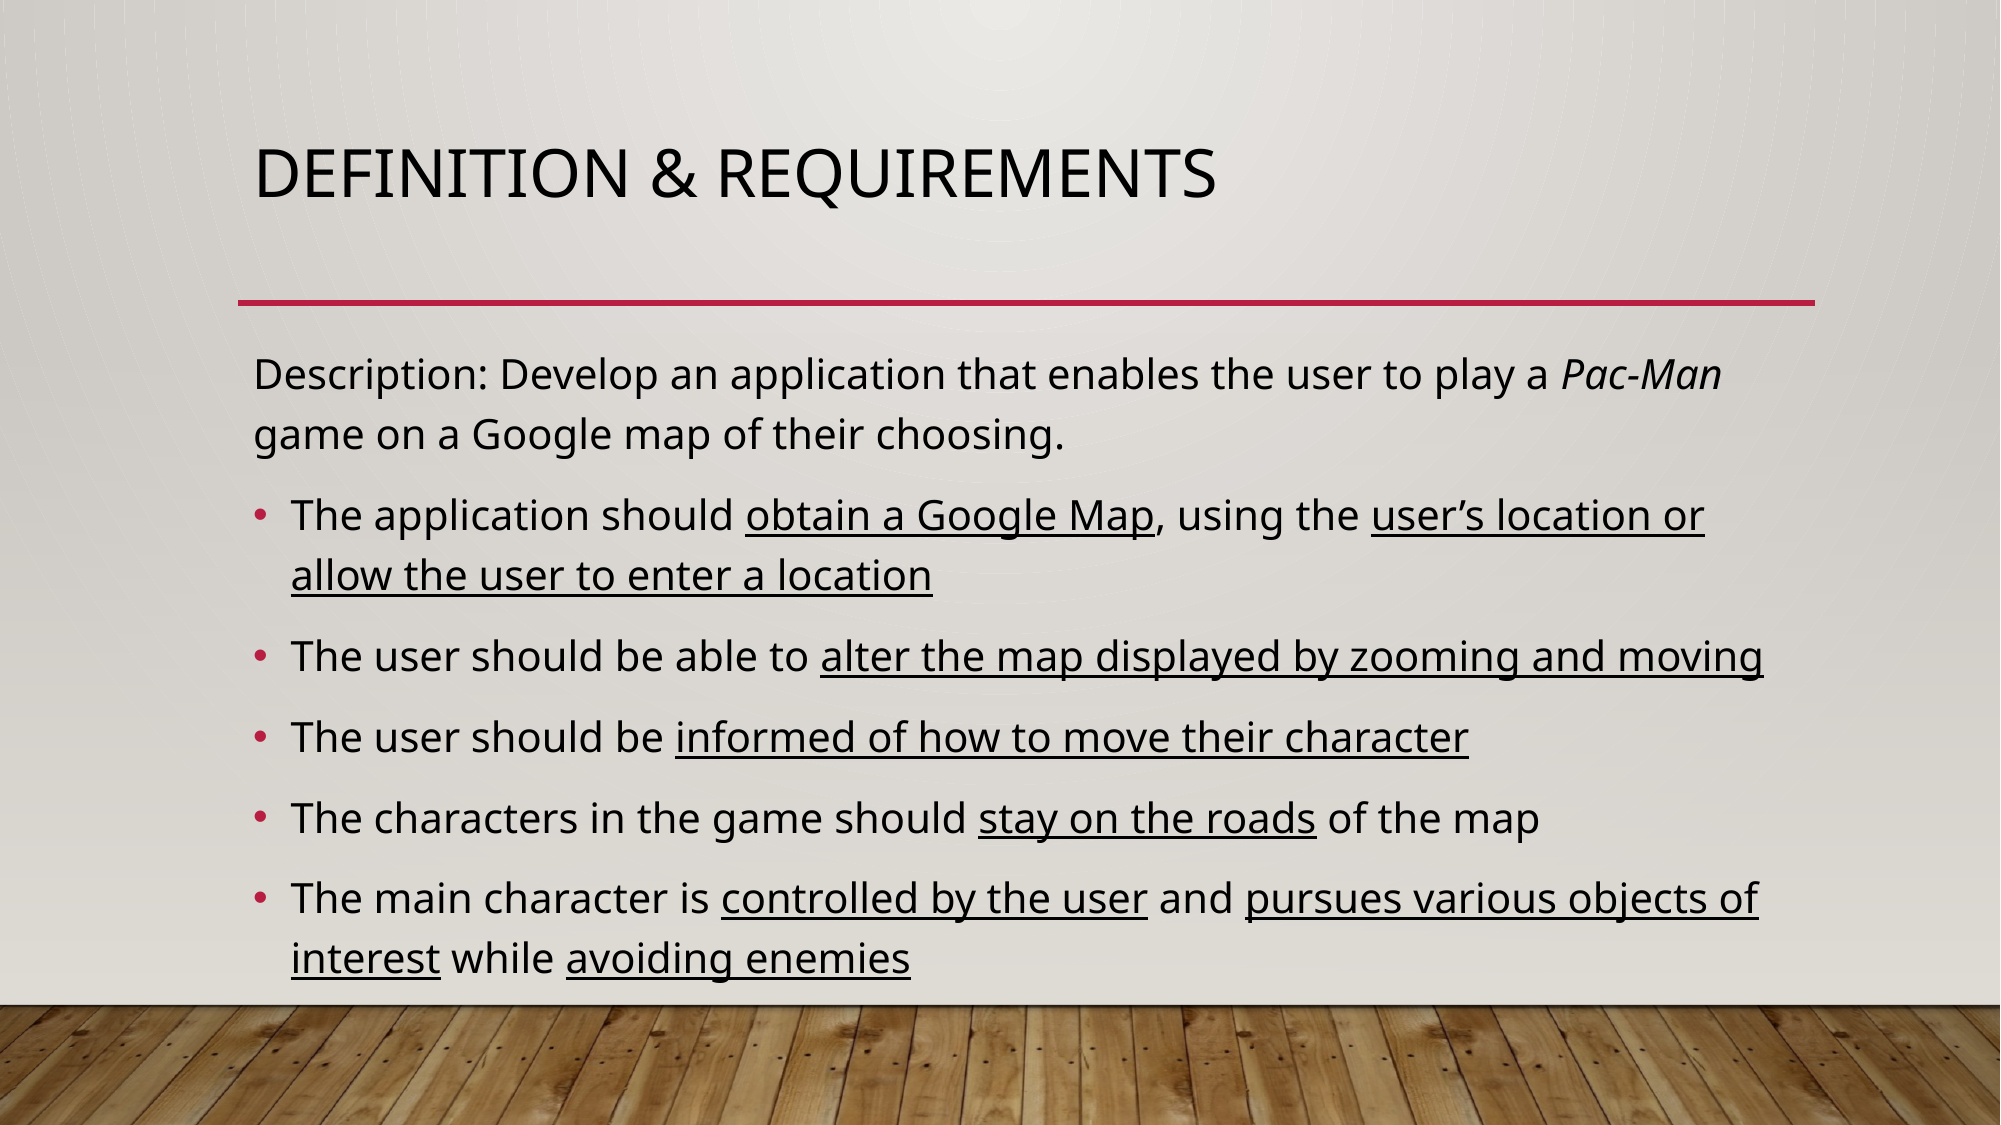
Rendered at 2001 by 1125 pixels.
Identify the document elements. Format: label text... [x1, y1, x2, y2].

title Definition & Requirements [238, 131, 1814, 305]
list Description: Develop an application that enables the user to play a Pac-Man game on a Google map of their choosing. The application should obtain a Google Map, using the user’s location or allow the user to enter a location The user should be able to alter the map displayed by zooming and moving The user should be informed of how to move their character The characters in the game should stay on the roads of the map The main character is controlled by the user and pursues various objects of interest while avoiding enemies [238, 330, 1814, 993]
picture [0, 1005, 2000, 1125]
